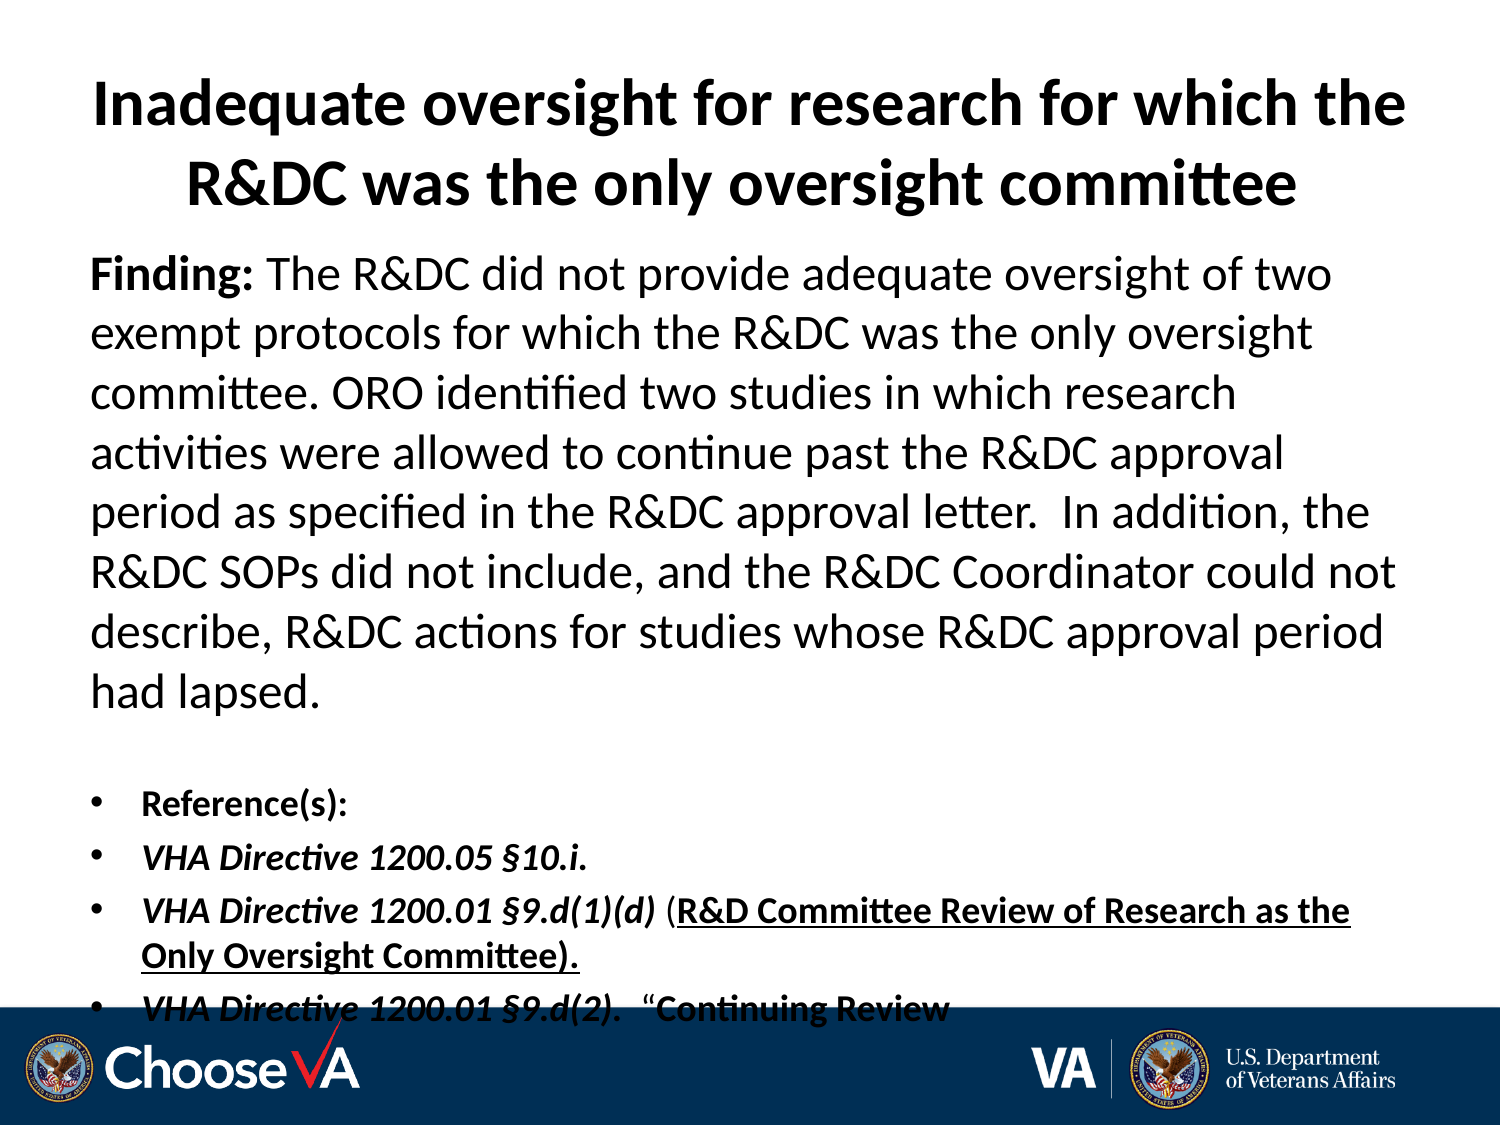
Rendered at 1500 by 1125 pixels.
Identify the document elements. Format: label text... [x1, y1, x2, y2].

list Finding: The R&DC did not provide adequate oversight of two exempt protocols for which the R&DC was the only oversight committee. ORO identified two studies in which research activities were allowed to continue past the R&DC approval period as specified in the R&DC approval letter. In addition, the R&DC SOPs did not include, and the R&DC Coordinator could not describe, R&DC actions for studies whose R&DC approval period had lapsed. Reference(s): VHA Directive 1200.05 §10.i. VHA Directive 1200.01 §9.d(1)(d) (R&D Committee Review of Research as the Only Oversight Committee). VHA Directive 1200.01 §9.d(2). “Continuing Review [75, 232, 1425, 1038]
title Inadequate oversight for research for which the R&DC was the only oversight committee [75, 45, 1425, 232]
picture [24, 1012, 360, 1103]
picture [1031, 1038, 1395, 1110]
